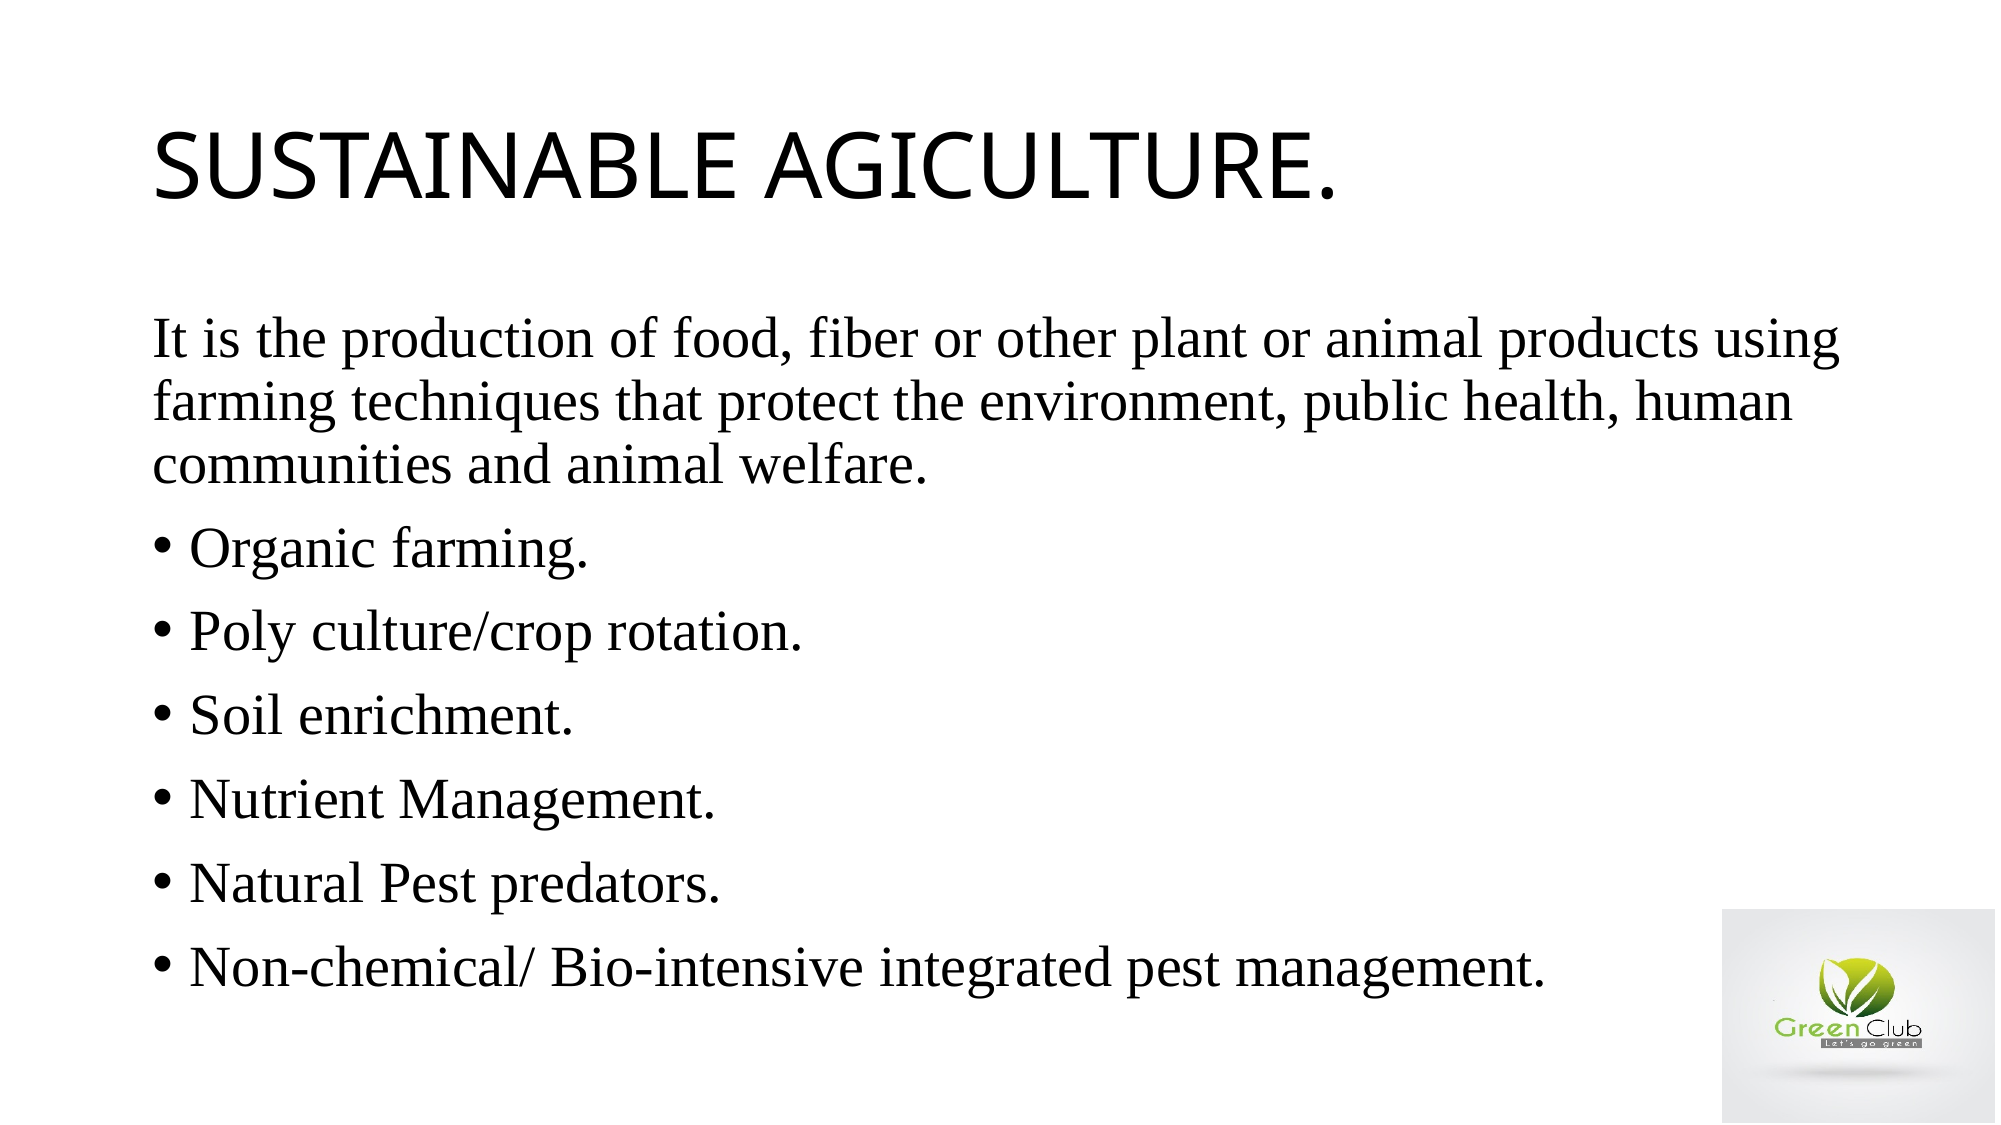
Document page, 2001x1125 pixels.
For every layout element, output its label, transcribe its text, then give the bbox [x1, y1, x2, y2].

list It is the production of food, fiber or other plant or animal products using farming techniques that protect the environment, public health, human communities and animal welfare. Organic farming. Poly culture/crop rotation. Soil enrichment. Nutrient Management. Natural Pest predators. Non-chemical/ Bio-intensive integrated pest management. [137, 299, 1863, 1014]
title SUSTAINABLE AGICULTURE. [137, 59, 1863, 278]
picture [1722, 909, 1995, 1123]
